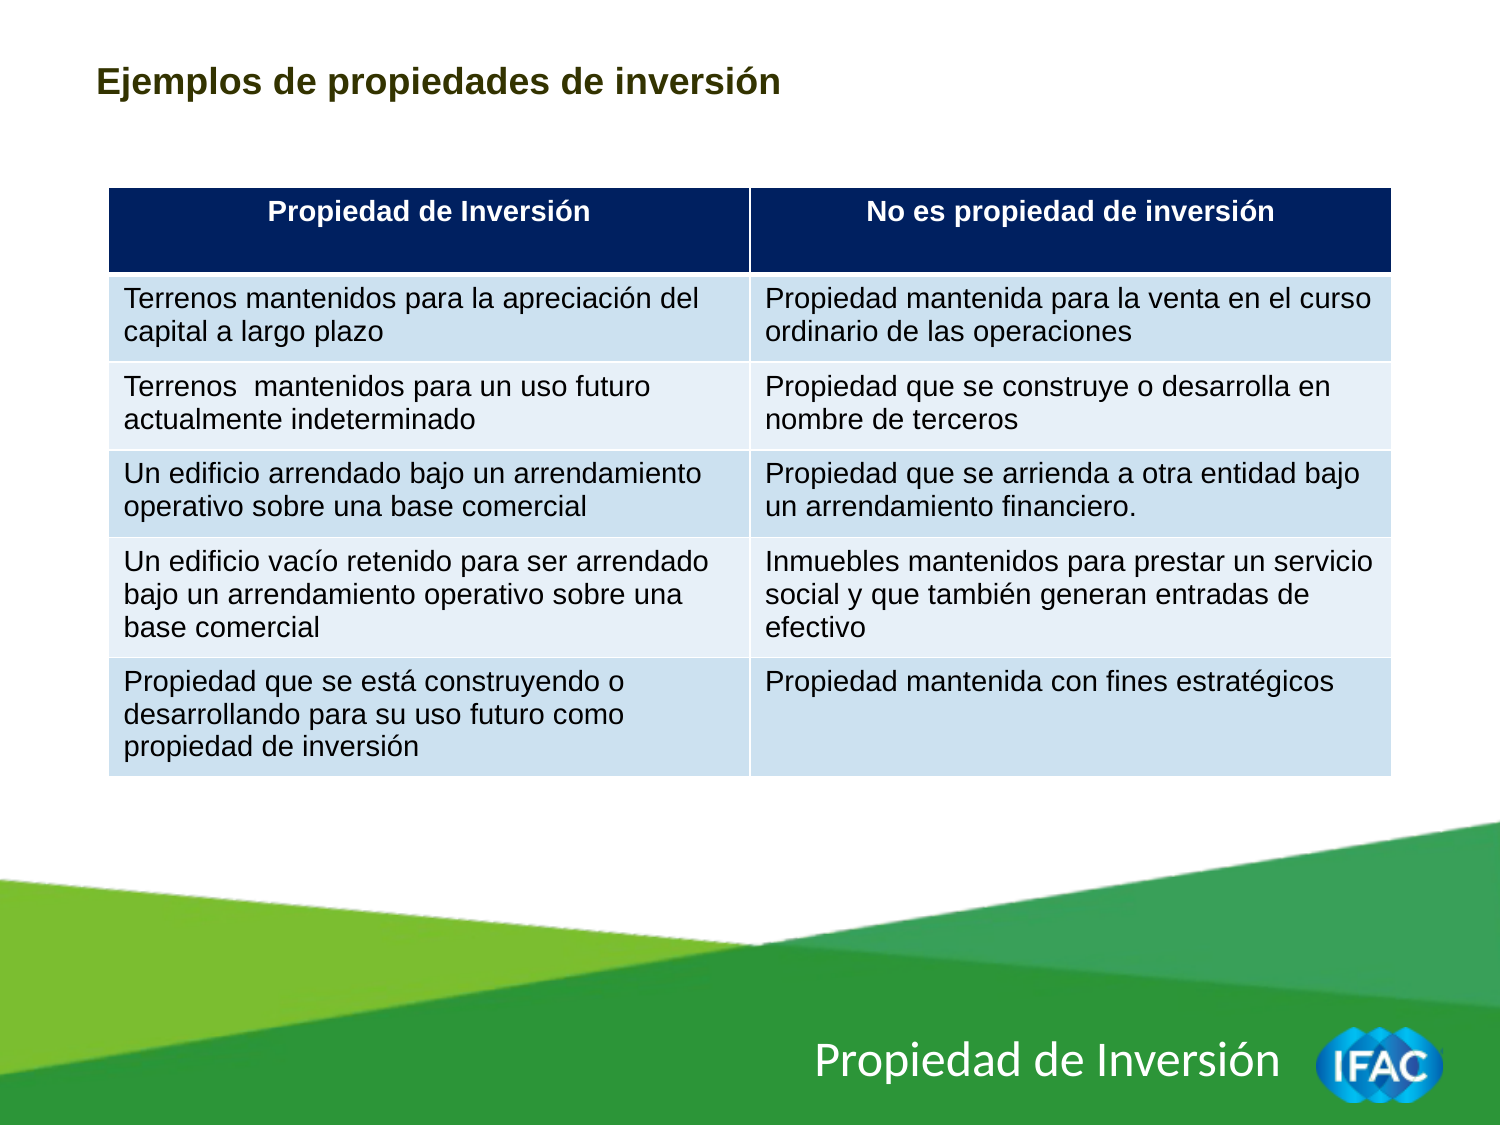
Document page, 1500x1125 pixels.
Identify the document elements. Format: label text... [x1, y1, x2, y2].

table_cell Un edificio vacío retenido para ser arrendado bajo un arrendamiento operativo sobre una base comercial [109, 538, 749, 657]
table_cell Terrenos mantenidos para un uso futuro actualmente indeterminado [109, 363, 749, 449]
table_header No es propiedad de inversión [751, 188, 1391, 272]
picture [0, 738, 1500, 1125]
table_cell Propiedad que se arrienda a otra entidad bajo un arrendamiento financiero. [751, 451, 1391, 537]
table_cell Terrenos mantenidos para la apreciación del capital a largo plazo [109, 277, 749, 361]
table_cell Propiedad que se está construyendo o desarrollando para su uso futuro como propiedad de inversión [109, 658, 749, 776]
table_cell Un edificio arrendado bajo un arrendamiento operativo sobre una base comercial [109, 451, 749, 537]
table_header Propiedad de Inversión [109, 188, 749, 272]
table_cell Inmuebles mantenidos para prestar un servicio social y que también generan entradas de efectivo [751, 538, 1391, 657]
text_box Ejemplos de propiedades de inversión [81, 49, 1365, 289]
table_cell Propiedad mantenida con fines estratégicos [751, 658, 1391, 776]
table_cell Propiedad que se construye o desarrolla en nombre de terceros [751, 363, 1391, 449]
text_box Propiedad de Inversión [87, 1018, 1296, 1094]
table_cell Propiedad mantenida para la venta en el curso ordinario de las operaciones [751, 277, 1391, 361]
